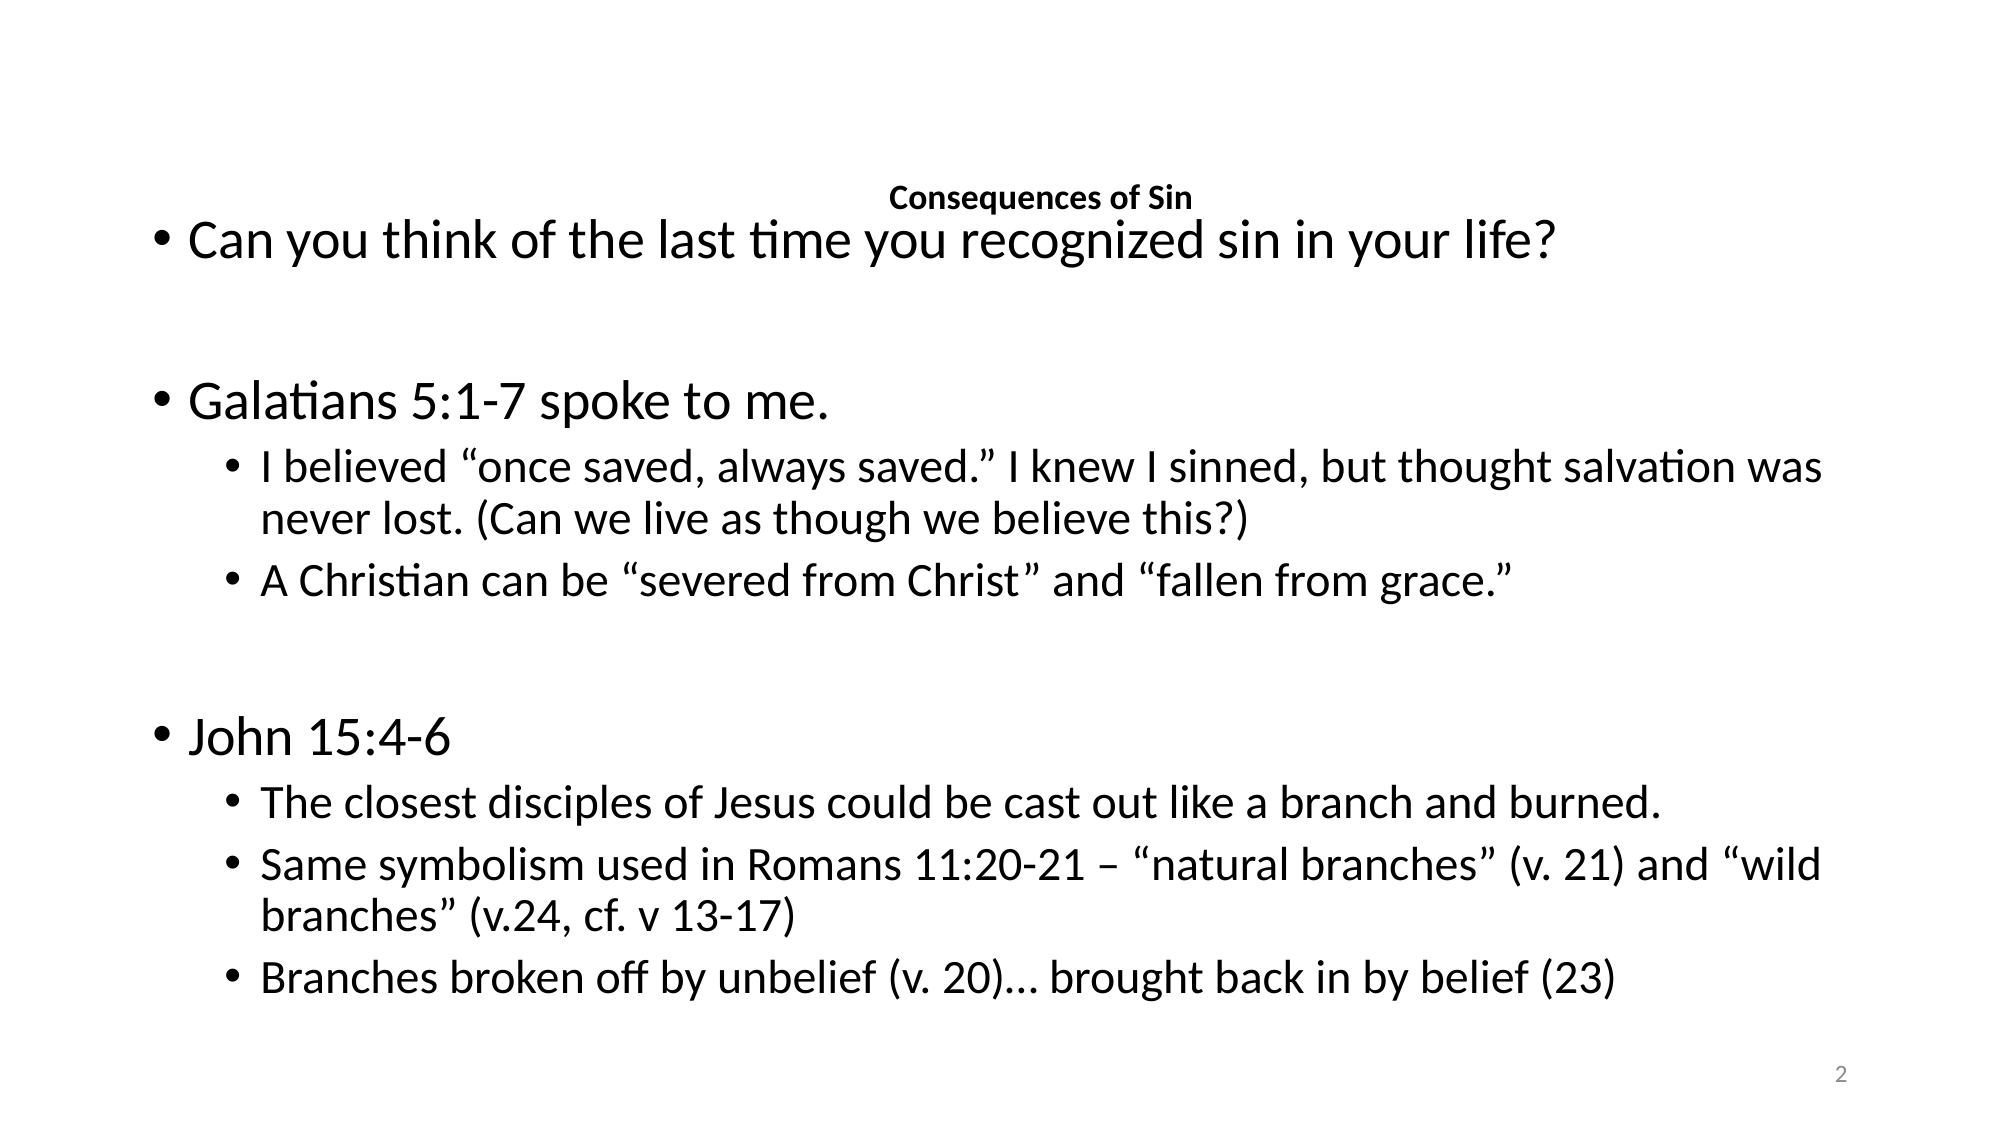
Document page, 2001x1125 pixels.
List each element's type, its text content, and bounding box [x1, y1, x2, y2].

list Can you think of the last time you recognized sin in your life? Galatians 5:1-7 spoke to me. I believed “once saved, always saved.” I knew I sinned, but thought salvation was never lost. (Can we live as though we believe this?) A Christian can be “severed from Christ” and “fallen from grace.” John 15:4-6 The closest disciples of Jesus could be cast out like a branch and burned. Same symbolism used in Romans 11:20-21 – “natural branches” (v. 21) and “wild branches” (v.24, cf. v 13-17) Branches broken off by unbelief (v. 20)… brought back in by belief (23) [137, 203, 1863, 1014]
title Consequences of Sin [179, 170, 1904, 365]
slide_number 2 [1412, 1042, 1863, 1103]
